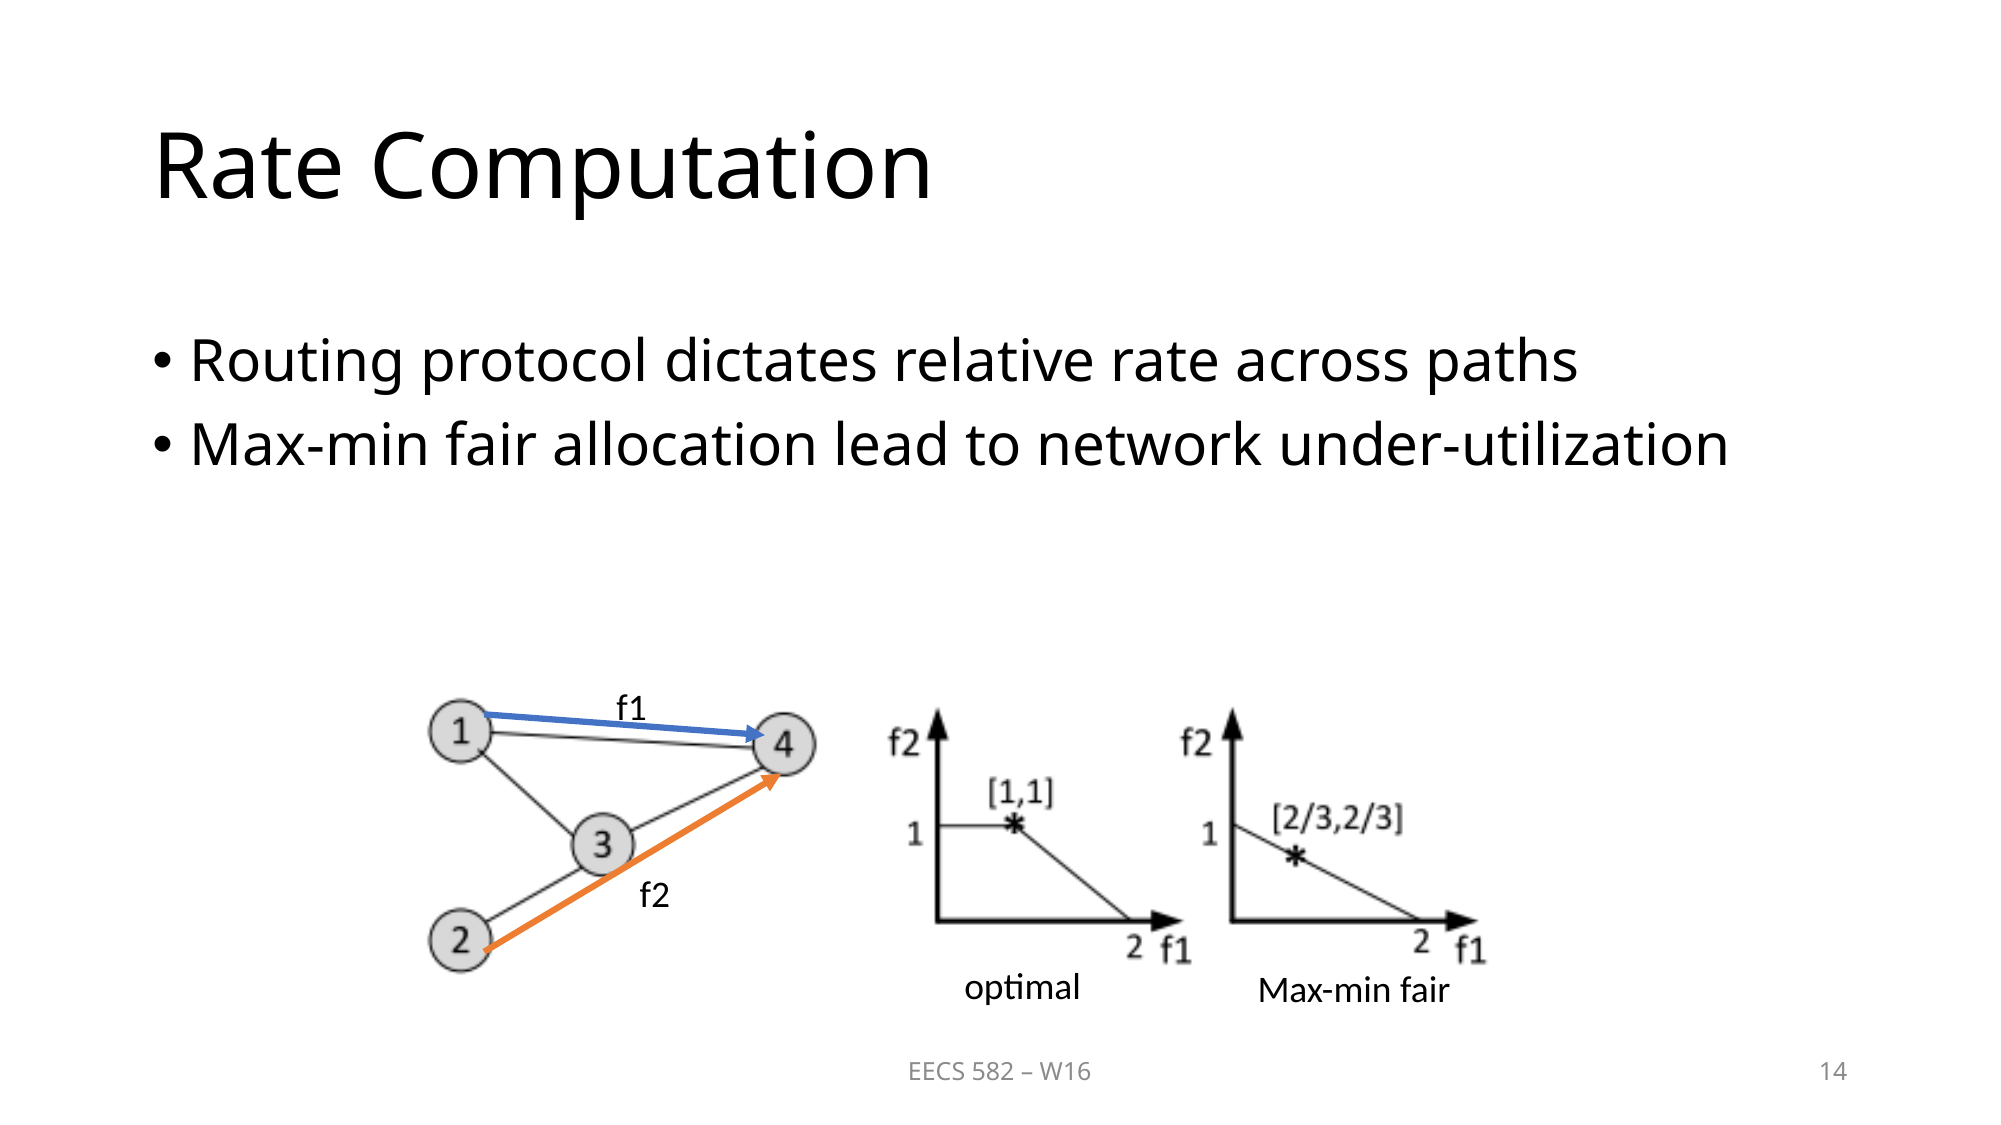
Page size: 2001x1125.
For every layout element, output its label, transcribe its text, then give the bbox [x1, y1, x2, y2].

list Routing protocol dictates relative rate across paths Max-min fair allocation lead to network under-utilization [137, 299, 1863, 1014]
picture [395, 675, 1531, 989]
text_box Max-min fair [1242, 989, 1466, 1017]
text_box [484, 773, 782, 952]
slide_number 14 [1412, 1042, 1863, 1103]
title Rate Computation [137, 59, 1863, 278]
footer EECS 582 – W16 [662, 1042, 1338, 1103]
text_box optimal [949, 989, 1097, 1015]
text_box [484, 714, 765, 736]
